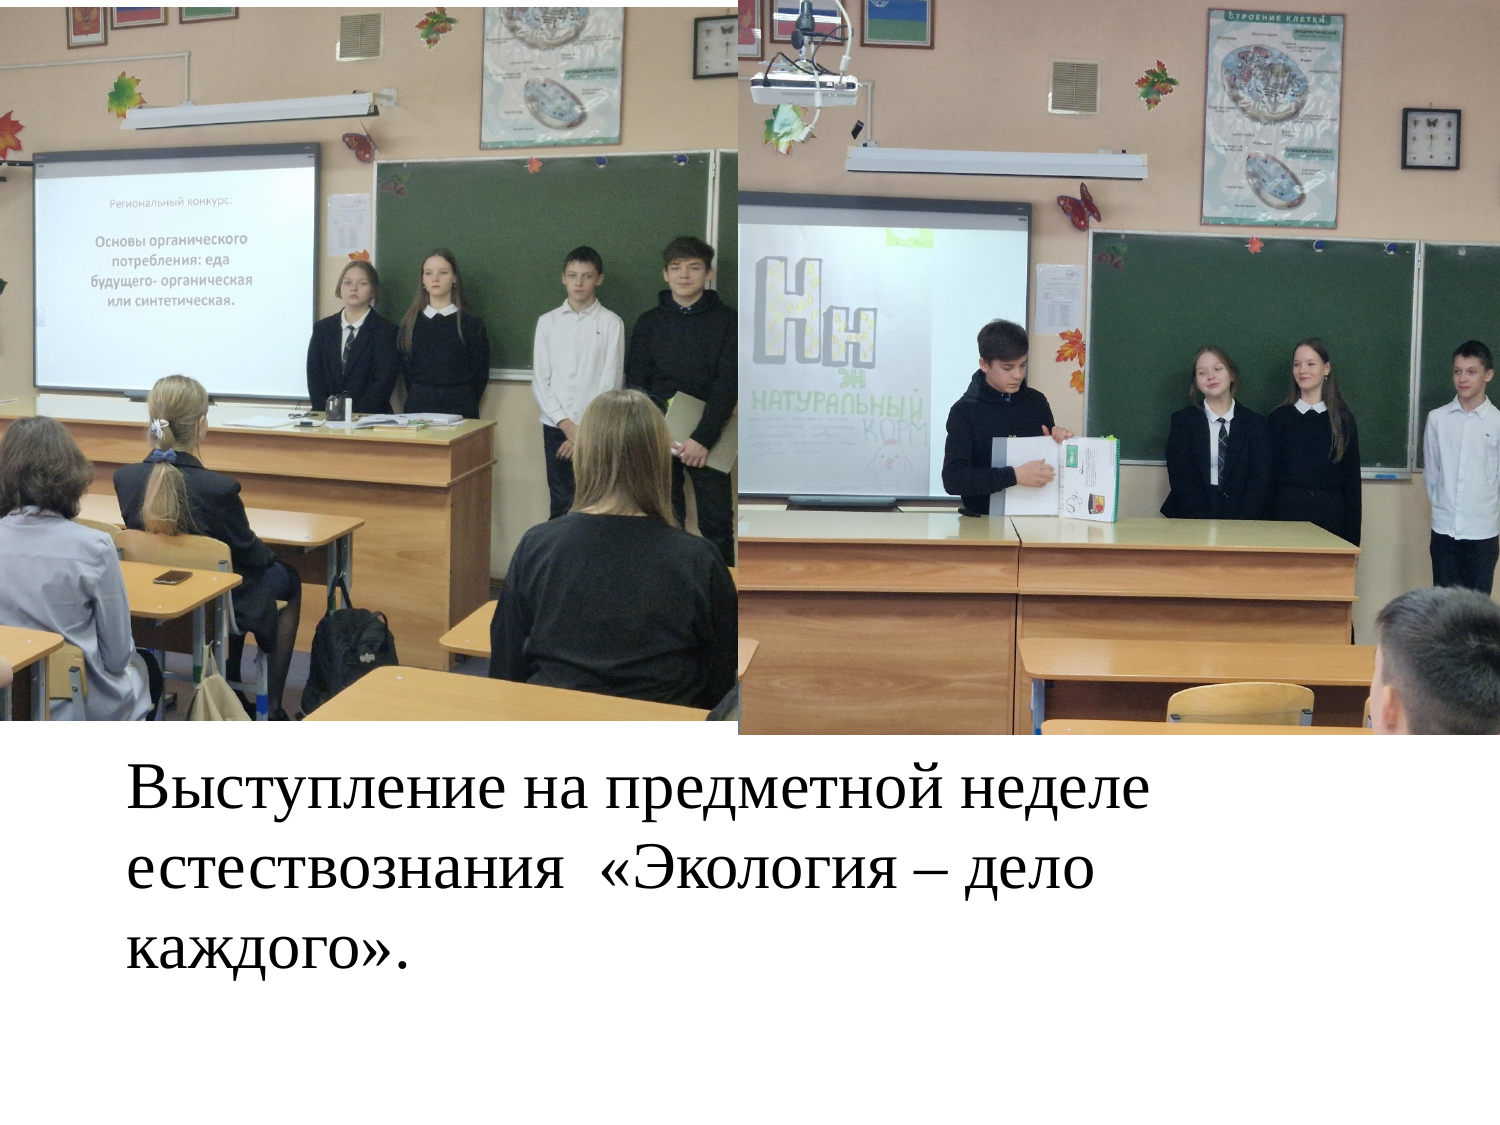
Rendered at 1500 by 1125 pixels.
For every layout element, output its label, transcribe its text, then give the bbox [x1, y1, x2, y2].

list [0, 7, 732, 722]
text_box Выступление на предметной неделе естествознания «Экология – дело каждого». [112, 734, 1306, 990]
picture [737, 0, 1500, 735]
